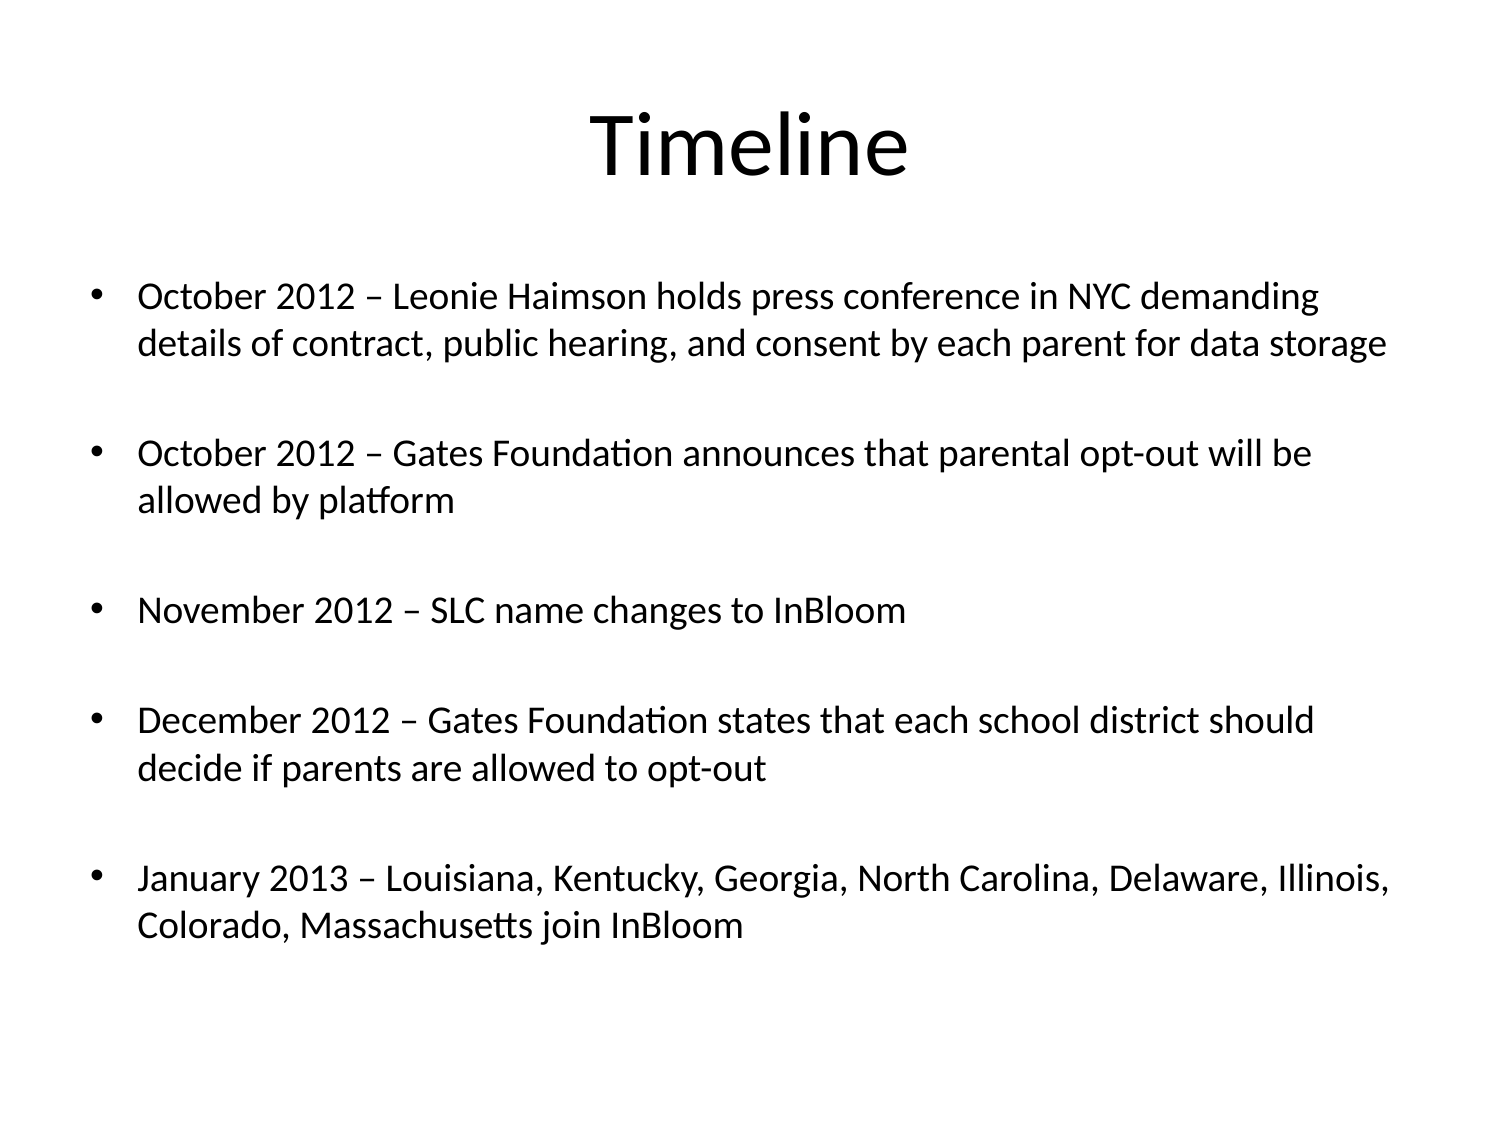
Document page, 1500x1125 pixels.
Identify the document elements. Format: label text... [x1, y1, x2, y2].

list October 2012 – Leonie Haimson holds press conference in NYC demanding details of contract, public hearing, and consent by each parent for data storage October 2012 – Gates Foundation announces that parental opt-out will be allowed by platform November 2012 – SLC name changes to InBloom December 2012 – Gates Foundation states that each school district should decide if parents are allowed to opt-out January 2013 – Louisiana, Kentucky, Georgia, North Carolina, Delaware, Illinois, Colorado, Massachusetts join InBloom [75, 262, 1425, 1005]
title Timeline [75, 45, 1425, 233]
